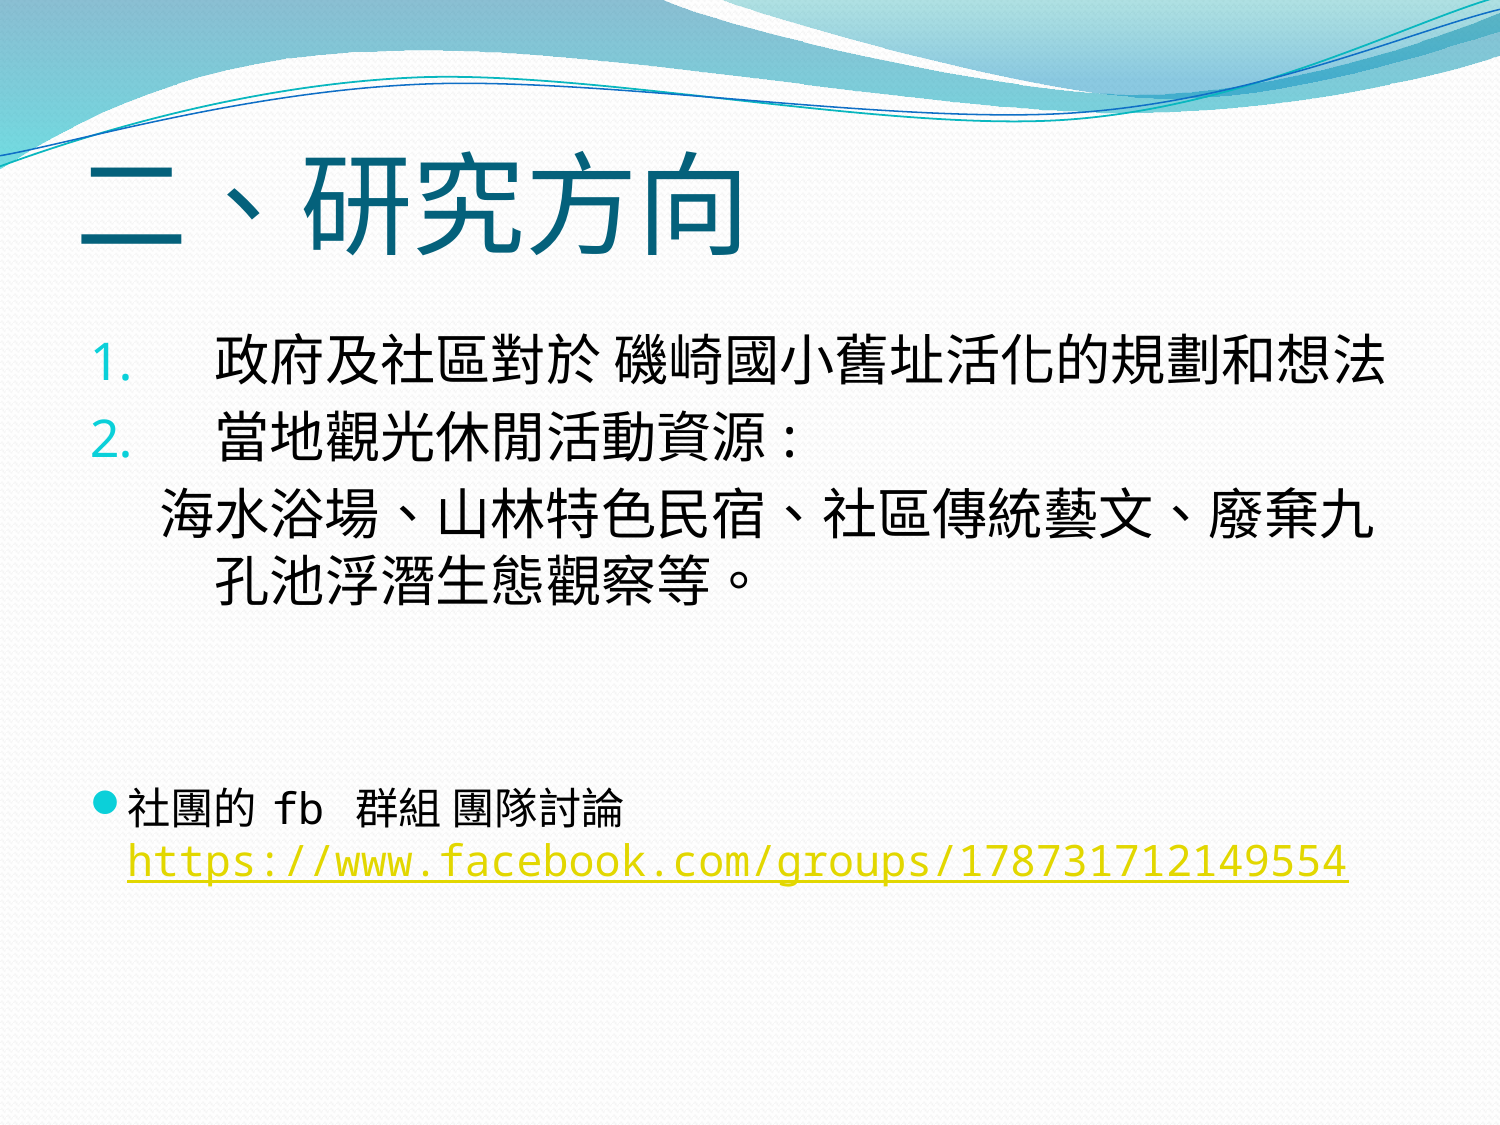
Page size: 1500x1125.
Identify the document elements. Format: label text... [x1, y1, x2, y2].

title 二、研究方向 [75, 140, 1425, 317]
list 政府及社區對於 磯崎國小舊址活化的規劃和想法 當地觀光休閒活動資源: 海水浴場、山林特色民宿、社區傳統藝文、廢棄九孔池浮潛生態觀察等。 社團的 fb 群組 團隊討論https://www.facebook.com/groups/178731712149554 [75, 317, 1425, 1038]
